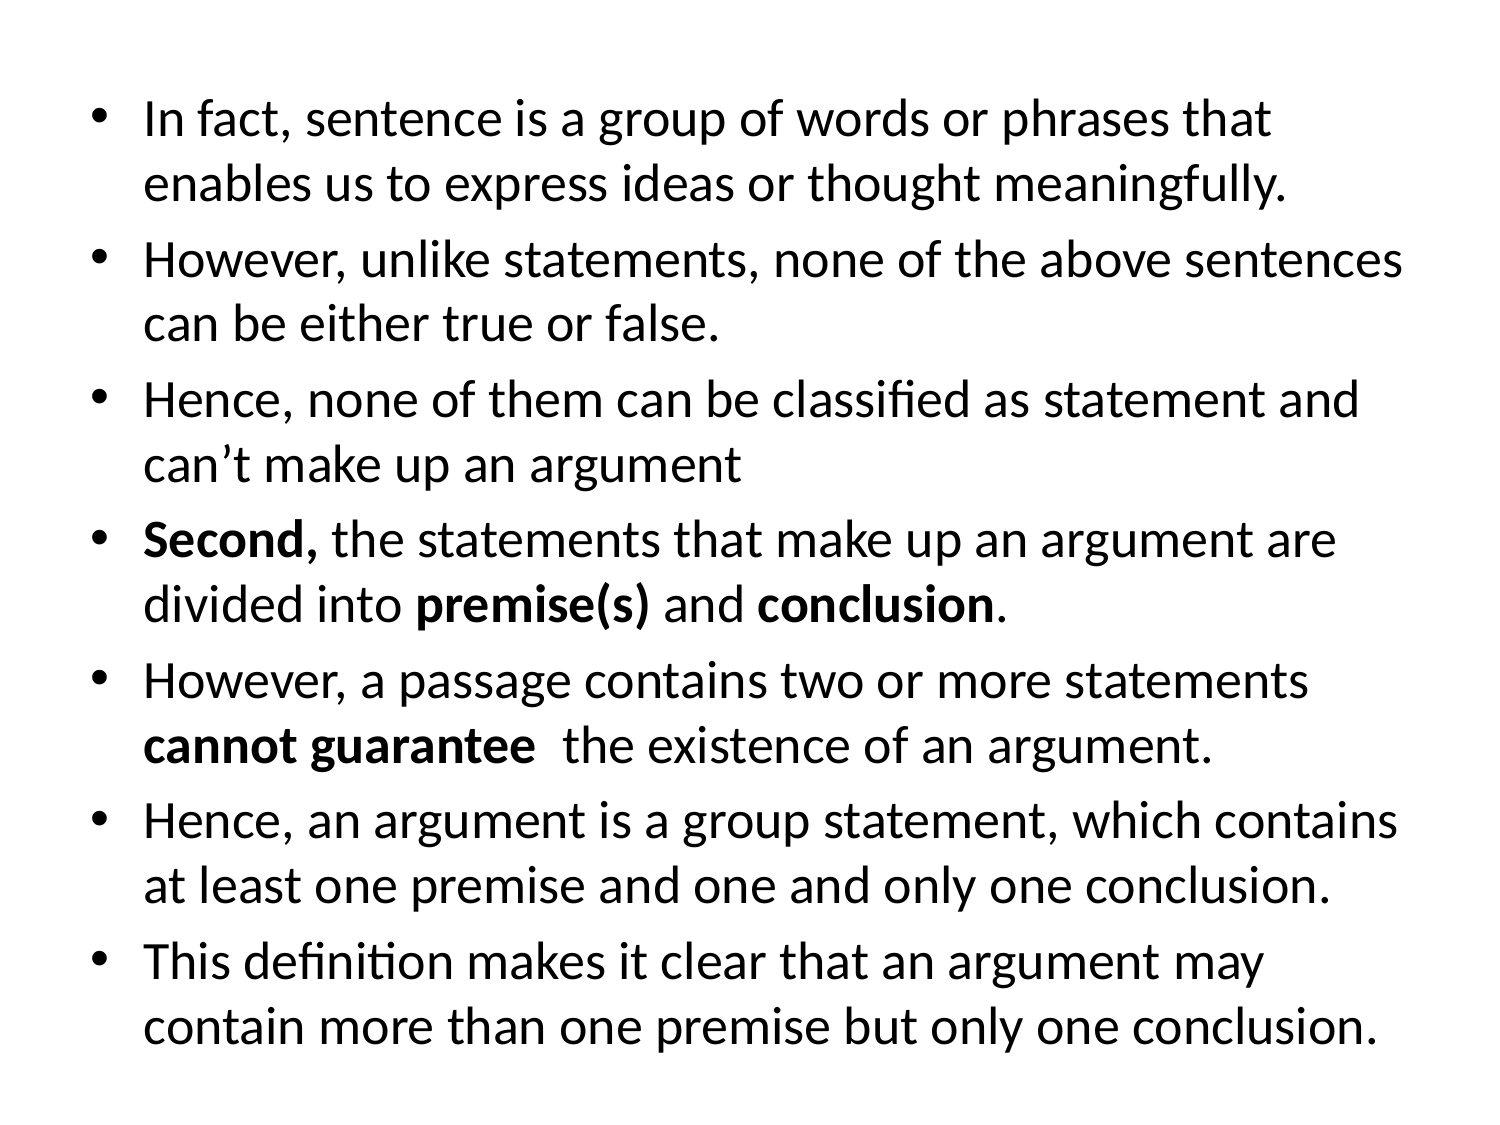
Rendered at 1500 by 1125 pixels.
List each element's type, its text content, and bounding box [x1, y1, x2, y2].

list In fact, sentence is a group of words or phrases that enables us to express ideas or thought meaningfully. However, unlike statements, none of the above sentences can be either true or false. Hence, none of them can be classified as statement and can’t make up an argument Second, the statements that make up an argument are divided into premise(s) and conclusion. However, a passage contains two or more statements cannot guarantee the existence of an argument. Hence, an argument is a group statement, which contains at least one premise and one and only one conclusion. This definition makes it clear that an argument may contain more than one premise but only one conclusion. [75, 75, 1425, 1088]
